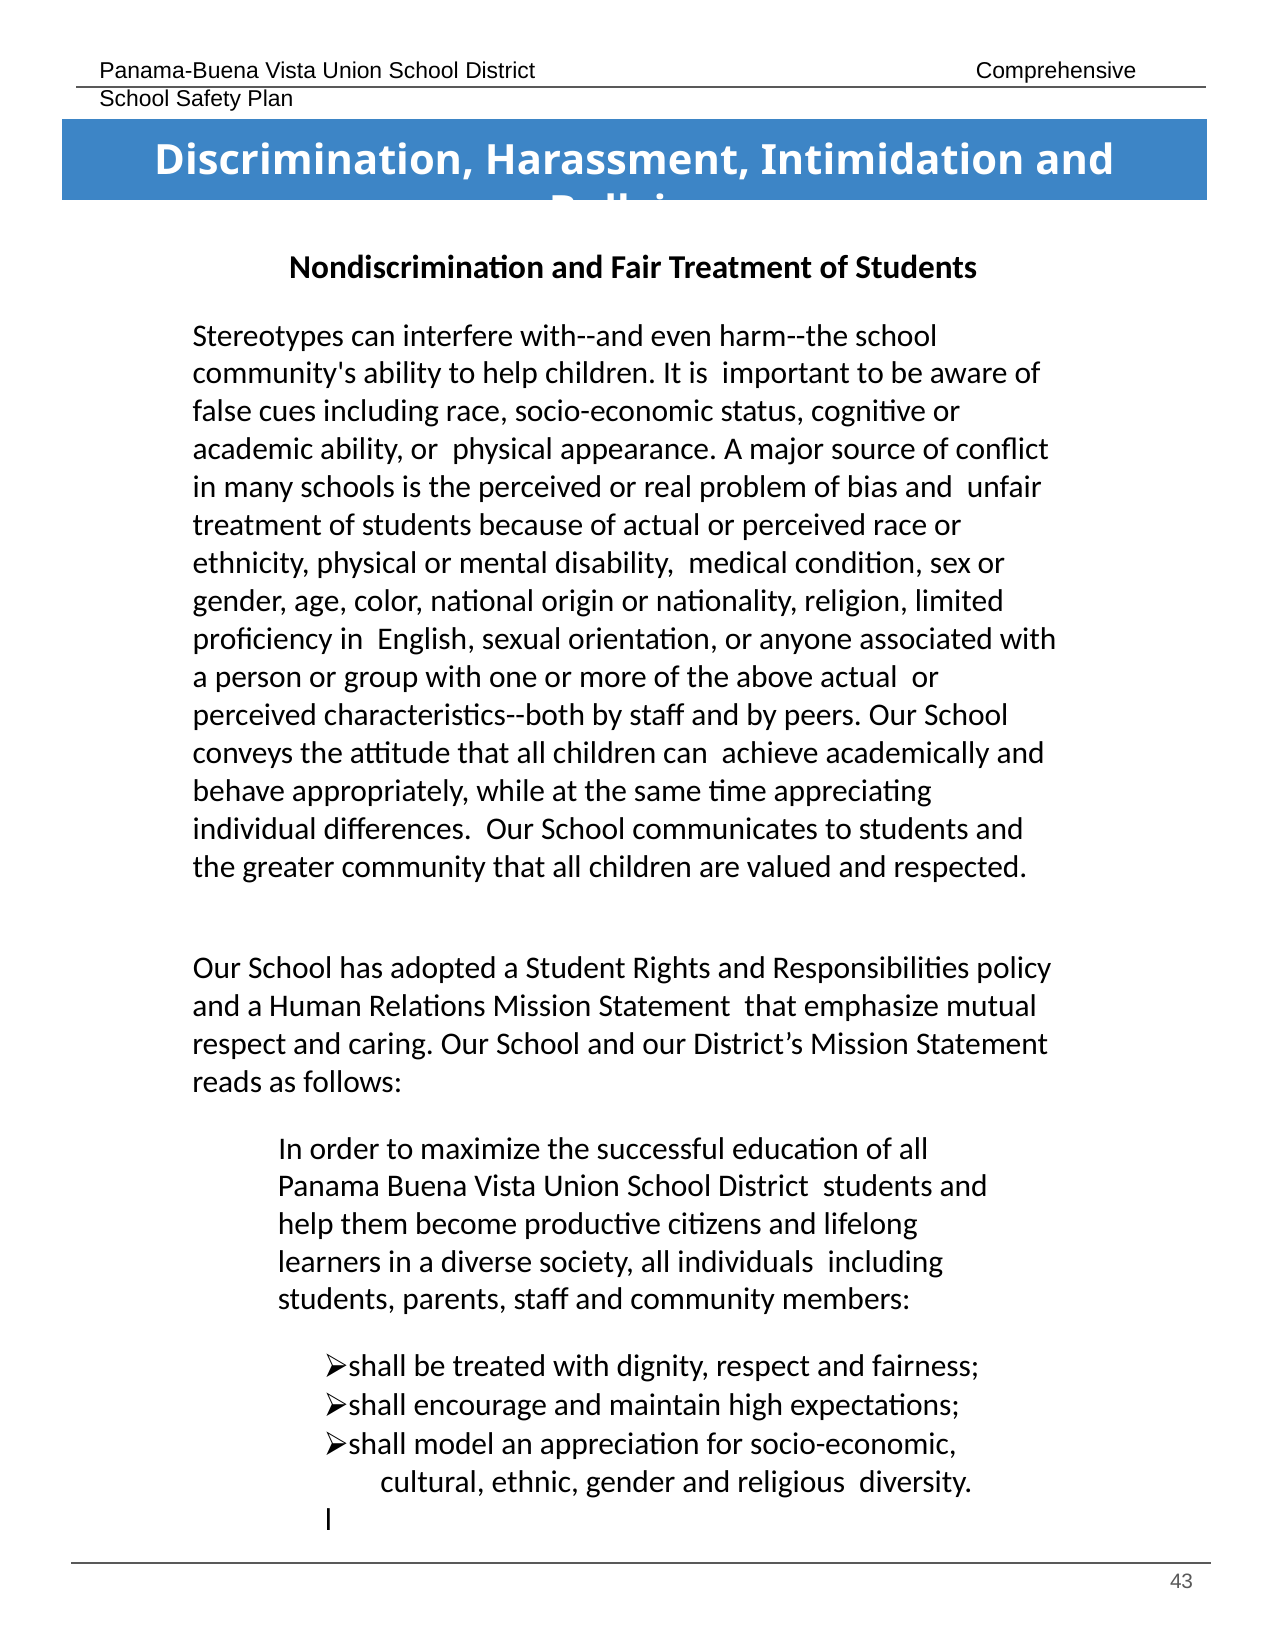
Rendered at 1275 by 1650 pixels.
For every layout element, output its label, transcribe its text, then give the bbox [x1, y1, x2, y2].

title Discrimination, Harassment, Intimidation and Bullying [61, 118, 1208, 202]
list Nondiscrimination and Fair Treatment of Students Stereotypes can interfere with--and even harm--the school community's ability to help children. It is important to be aware of false cues including race, socio-economic status, cognitive or academic ability, or physical appearance. A major source of conflict in many schools is the perceived or real problem of bias and unfair treatment of students because of actual or perceived race or ethnicity, physical or mental disability, medical condition, sex or gender, age, color, national origin or nationality, religion, limited proficiency in English, sexual orientation, or anyone associated with a person or group with one or more of the above actual or perceived characteristics--both by staff and by peers. Our School conveys the attitude that all children can achieve academically and behave appropriately, while at the same time appreciating individual differences. Our School communicates to students and the greater community that all children are valued and respected. Our School has adopted a Student Rights and Responsibilities policy and a Human Relations Mission Statement that emphasize mutual respect and caring. Our School and our District’s Mission Statement reads as follows: In order to maximize the successful education of all Panama Buena Vista Union School District students and help them become productive citizens and lifelong learners in a diverse society, all individuals including students, parents, staff and community members: ⮚shall be treated with dignity, respect and fairness; ⮚shall encourage and maintain high expectations; ⮚shall model an appreciation for socio-economic, cultural, ethnic, gender and religious diversity. l [64, 230, 1211, 1529]
slide_number ‹#› [1131, 1552, 1208, 1623]
